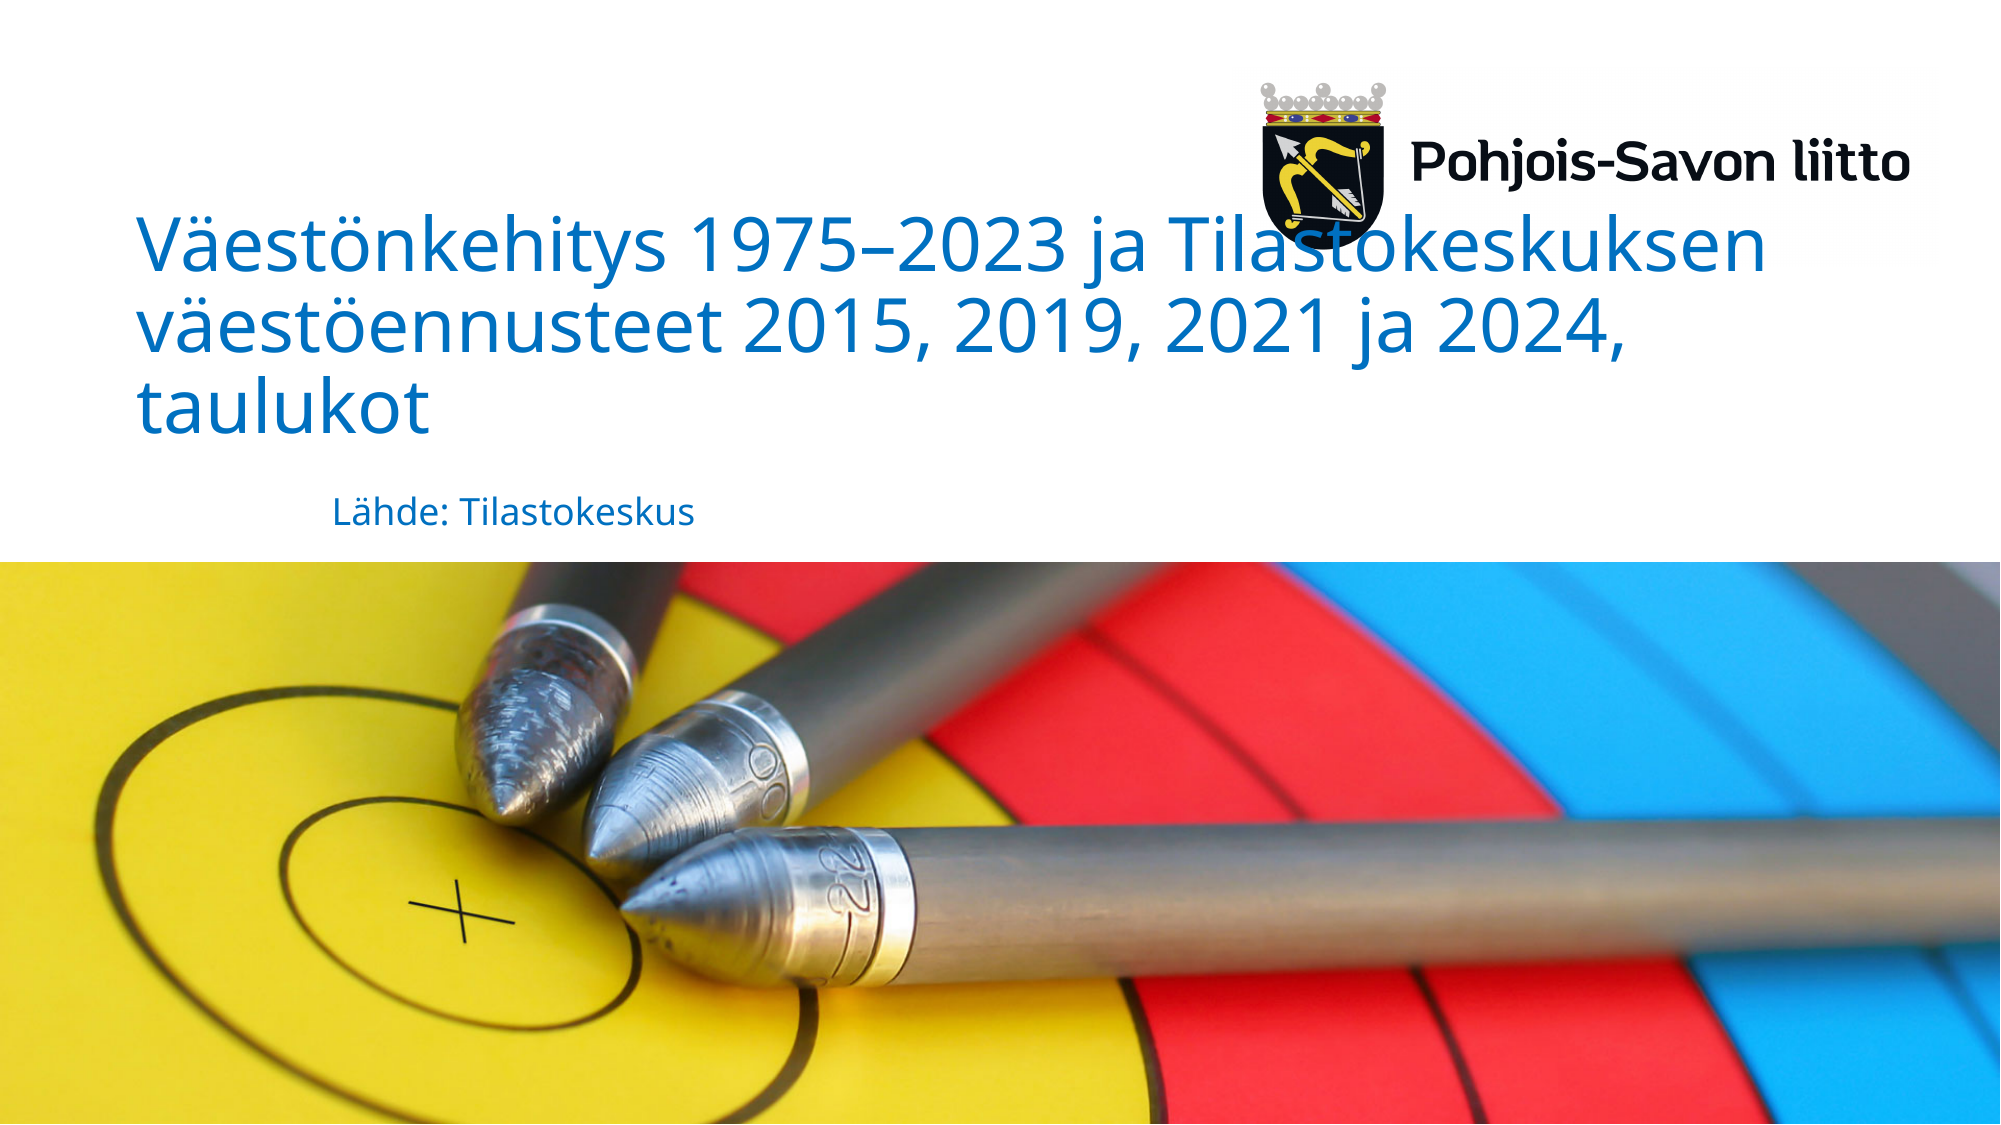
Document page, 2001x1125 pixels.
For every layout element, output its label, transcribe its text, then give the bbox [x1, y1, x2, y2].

text_box Lähde: Tilastokeskus [316, 480, 907, 541]
picture [1232, 67, 1939, 267]
text_box Väestönkehitys 1975–2023 ja Tilastokeskuksen väestöennusteet 2015, 2019, 2021 ja 2024, taulukot [121, 290, 1878, 458]
picture [0, 562, 2000, 1124]
